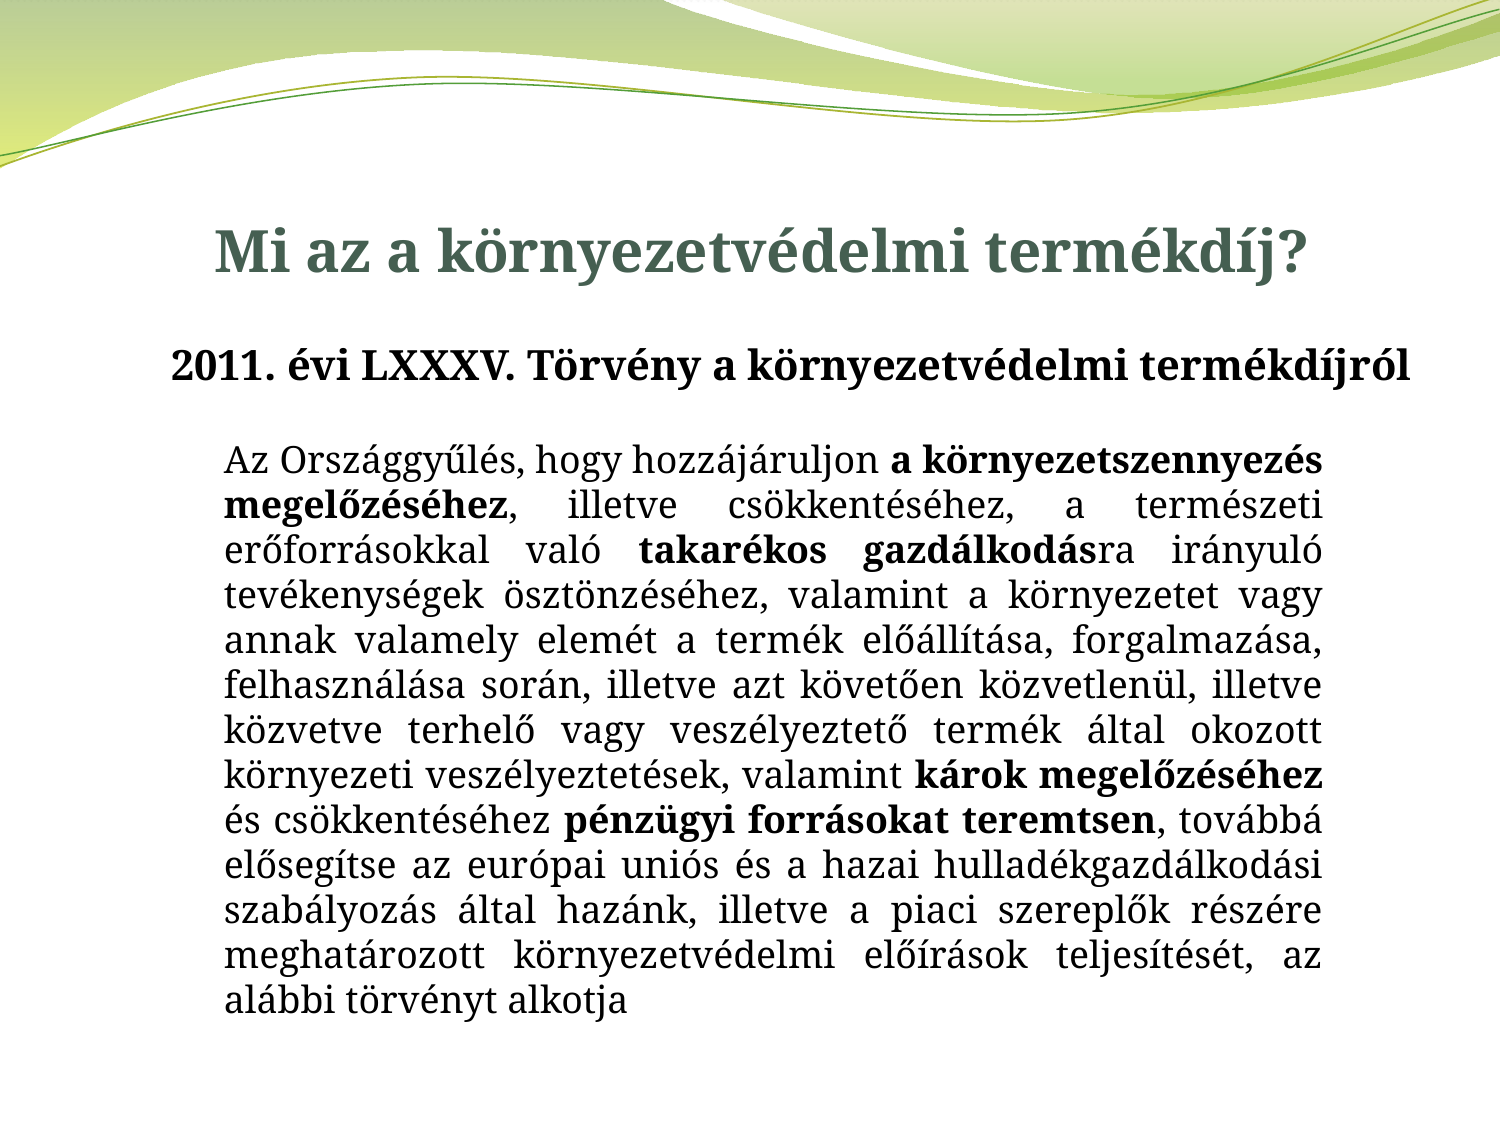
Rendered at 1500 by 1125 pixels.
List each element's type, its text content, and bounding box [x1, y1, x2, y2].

text_box 2011. évi LXXXV. Törvény a környezetvédelmi termékdíjról [171, 342, 1471, 439]
list Az Országgyűlés, hogy hozzájáruljon a környezetszennyezés megelőzéséhez, illetve csökkentéséhez, a természeti erőforrásokkal való takarékos gazdálkodásra irányuló tevékenységek ösztönzéséhez, valamint a környezetet vagy annak valamely elemét a termék előállítása, forgalmazása, felhasználása során, illetve azt követően közvetlenül, illetve közvetve terhelő vagy veszélyeztető termék által okozott környezeti veszélyeztetések, valamint károk megelőzéséhez és csökkentéséhez pénzügyi forrásokat teremtsen, továbbá elősegítse az európai uniós és a hazai hulladékgazdálkodási szabályozás által hazánk, illetve a piaci szereplők részére meghatározott környezetvédelmi előírások teljesítését, az alábbi törvényt alkotja [134, 428, 1339, 1073]
title Mi az a környezetvédelmi termékdíj? [171, 130, 1353, 285]
